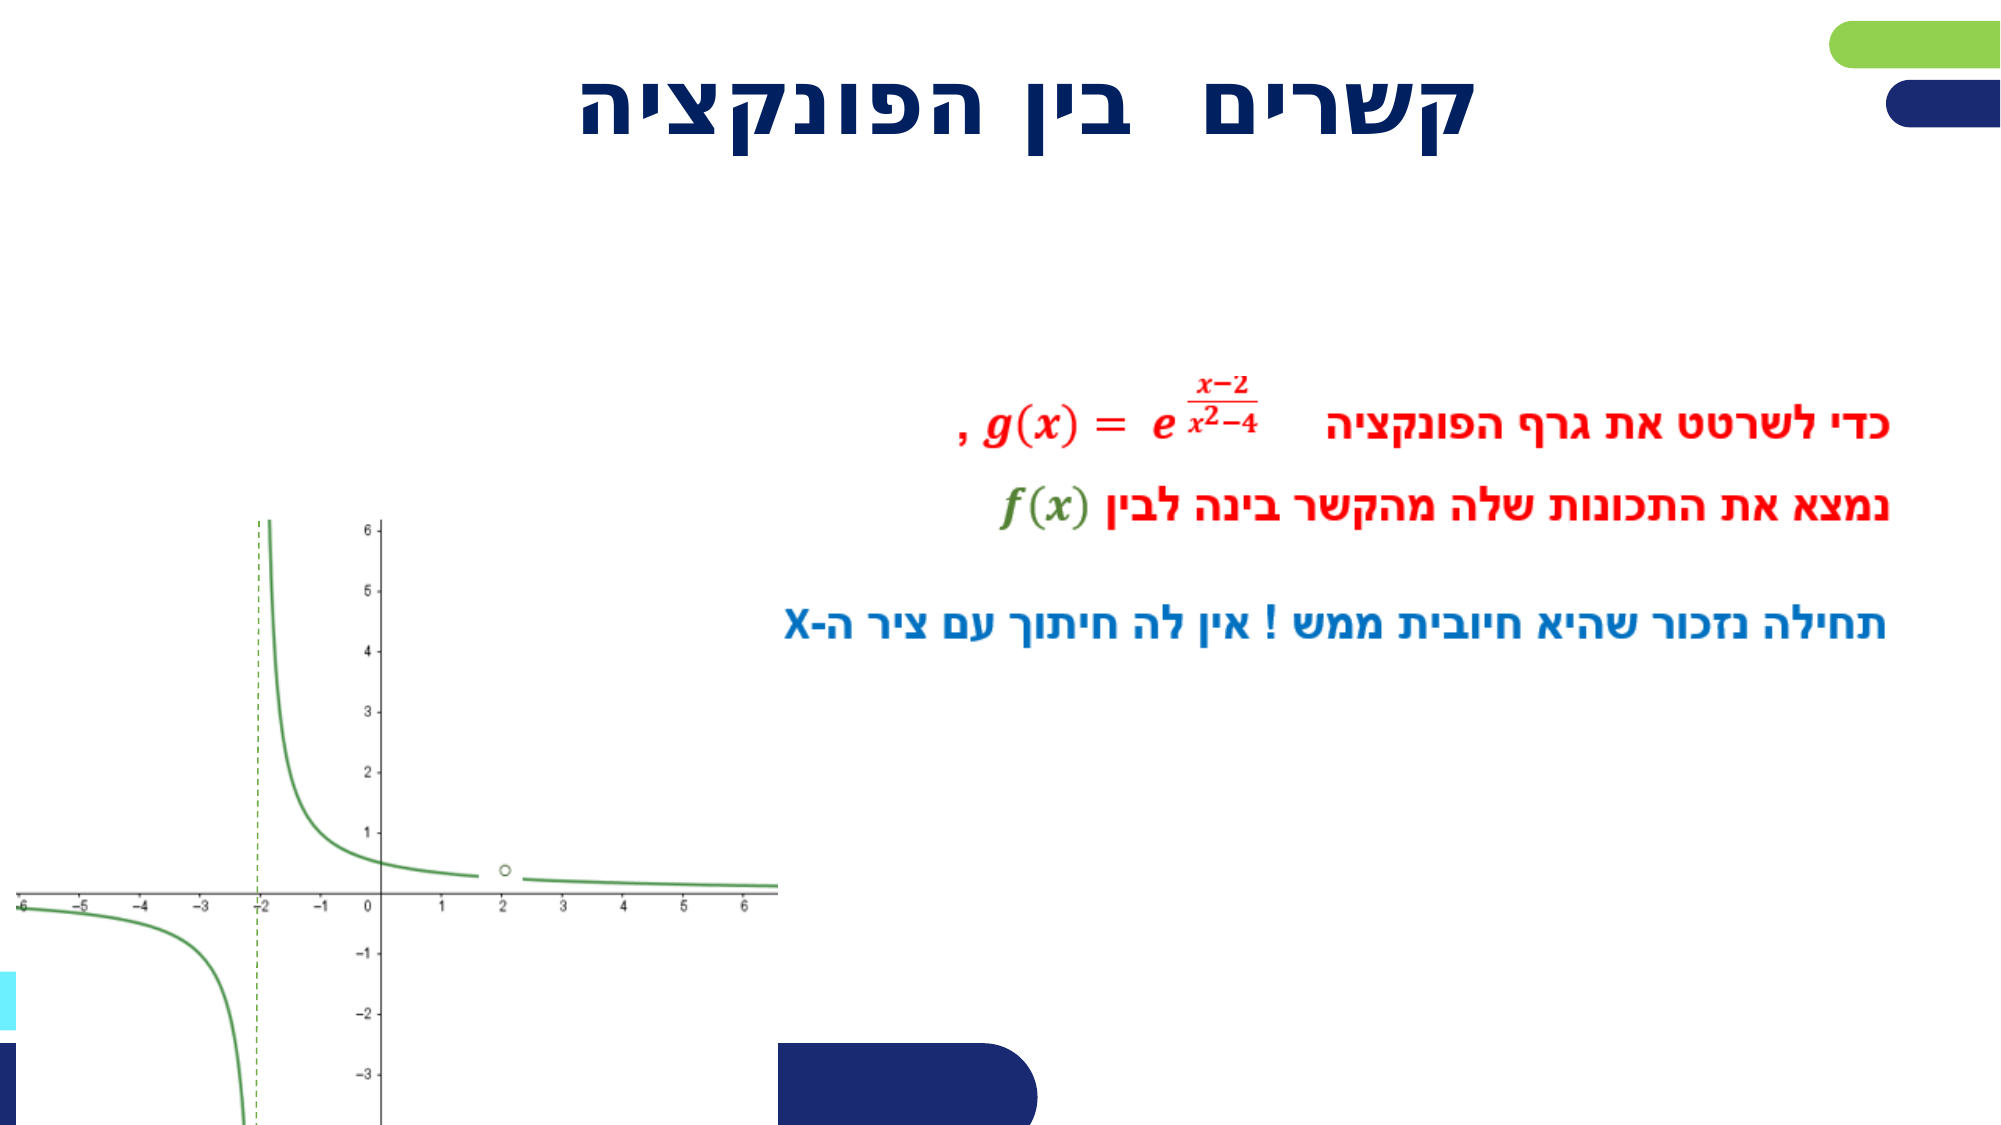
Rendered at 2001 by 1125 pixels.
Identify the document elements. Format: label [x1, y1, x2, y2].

picture [16, 376, 1925, 1125]
text_box [256, 520, 260, 1125]
